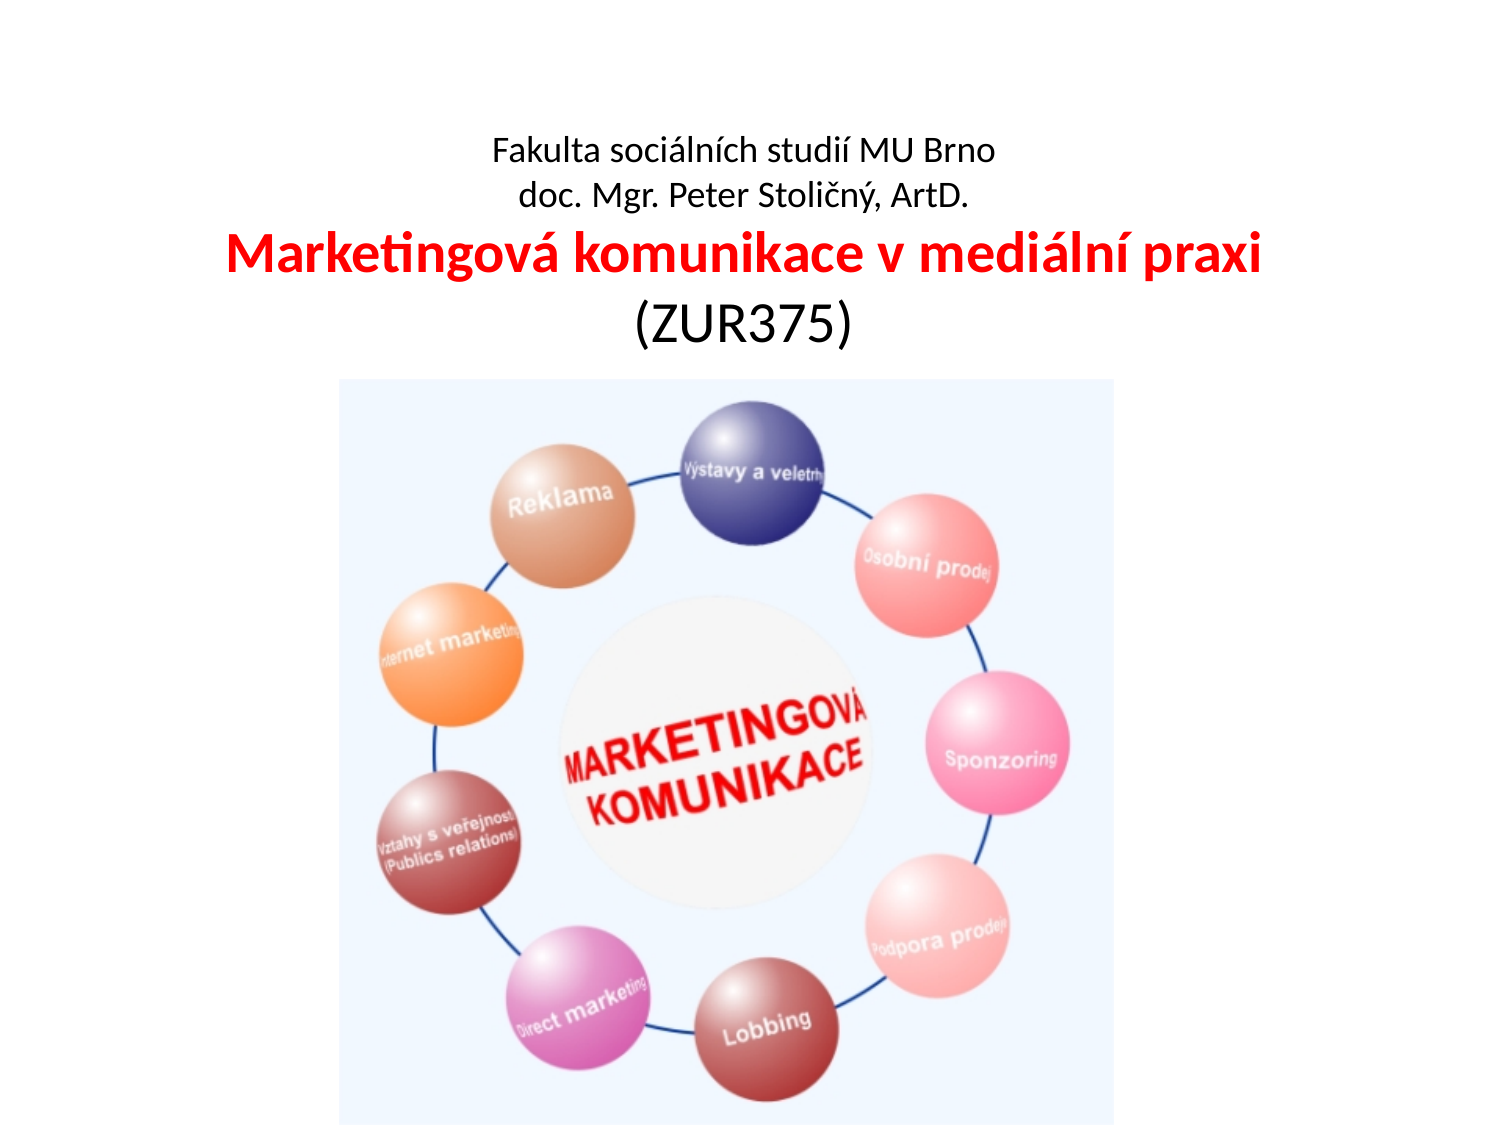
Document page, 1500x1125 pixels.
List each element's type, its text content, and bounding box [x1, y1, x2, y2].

text_box Fakulta sociálních studií MU Brno doc. Mgr. Peter Stoličný, ArtD. Marketingová komunikace v mediální praxi (ZUR375) [58, 117, 1430, 362]
picture [339, 379, 1114, 1125]
